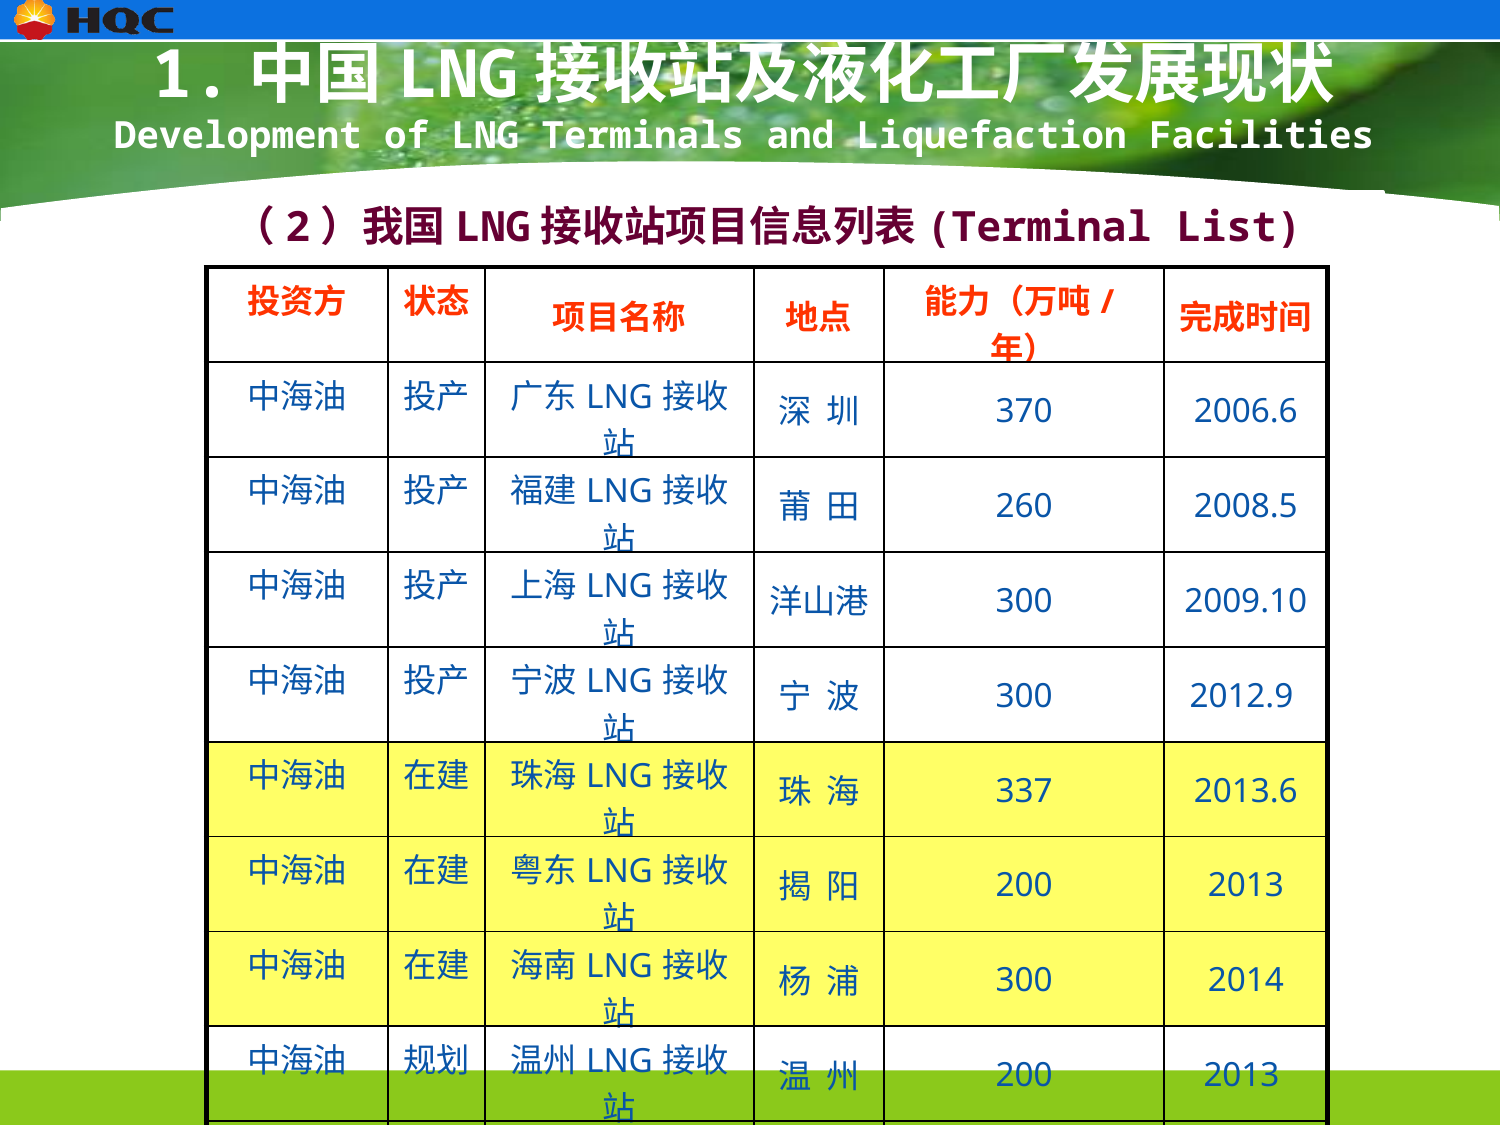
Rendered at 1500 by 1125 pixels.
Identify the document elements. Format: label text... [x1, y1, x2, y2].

table_cell 2013.6 [1165, 743, 1325, 836]
table_cell 在建 [389, 837, 484, 931]
table_cell 370 [885, 363, 1163, 456]
table_cell 在建 [389, 932, 484, 1025]
table_cell 投产 [389, 363, 484, 456]
table_cell 300 [885, 648, 1163, 741]
table_cell 在建 [389, 743, 484, 836]
table_header 状态 [389, 269, 484, 361]
table_cell 中海油 [209, 553, 387, 646]
table_cell 珠海LNG接收站 [486, 743, 753, 836]
table_cell 2009.10 [1165, 553, 1325, 646]
table_header 完成时间 [1165, 269, 1325, 361]
text_box 1.中国LNG接收站及液化工厂发展现状 Development of LNG Terminals and Liquefaction Facilities of China [93, 23, 1395, 209]
table_cell 260 [885, 458, 1163, 551]
table_cell 上海LNG接收站 [486, 553, 753, 646]
table_cell 2006.6 [1165, 363, 1325, 456]
table_header 项目名称 [486, 269, 753, 361]
table_cell 200 [885, 1027, 1163, 1120]
table_cell 中海油 [209, 363, 387, 456]
table_cell 中海油 [209, 932, 387, 1025]
table_cell 投产 [389, 648, 484, 741]
table_cell 中海油 [209, 743, 387, 836]
table_cell 2014 [1165, 932, 1325, 1025]
table_cell 2012.9 [1165, 648, 1325, 741]
table_cell 2013 [1165, 1027, 1325, 1120]
table_cell 莆 田 [755, 458, 883, 551]
table_header 投资方 [209, 269, 387, 361]
table_cell 2008.5 [1165, 458, 1325, 551]
table_cell 投产 [389, 458, 484, 551]
table_cell 中海油 [209, 458, 387, 551]
table_header 能力（万吨/年） [885, 269, 1163, 361]
table_cell 深 圳 [755, 363, 883, 456]
table_cell 300 [885, 553, 1163, 646]
table_cell 杨 浦 [755, 932, 883, 1025]
table_cell 广东LNG接收站 [486, 363, 753, 456]
table_cell 粤东LNG接收站 [486, 837, 753, 931]
table_header 地点 [755, 269, 883, 361]
table_cell 福建LNG接收站 [486, 458, 753, 551]
table_cell 揭 阳 [755, 837, 883, 931]
table_cell 200 [885, 837, 1163, 931]
table_cell 温 州 [755, 1027, 883, 1120]
table_cell 中海油 [209, 837, 387, 931]
table_cell 中海油 [209, 648, 387, 741]
picture [1395, 42, 1500, 207]
table_cell 300 [885, 932, 1163, 1025]
table_cell 洋山港 [755, 553, 883, 646]
picture [0, 0, 176, 208]
table_cell 中海油 [209, 1027, 387, 1120]
table_cell 珠 海 [755, 743, 883, 836]
text_box （2）我国LNG接收站项目信息列表(Terminal List) [150, 209, 1385, 259]
table_cell 投产 [389, 553, 484, 646]
table_cell 2013 [1165, 837, 1325, 931]
table_cell 海南LNG接收站 [486, 932, 753, 1025]
table_cell 337 [885, 743, 1163, 836]
table_cell 宁波LNG接收站 [486, 648, 753, 741]
table_cell 温州LNG接收站 [486, 1027, 753, 1120]
table_cell 规划 [389, 1027, 484, 1120]
table_cell 宁 波 [755, 648, 883, 741]
